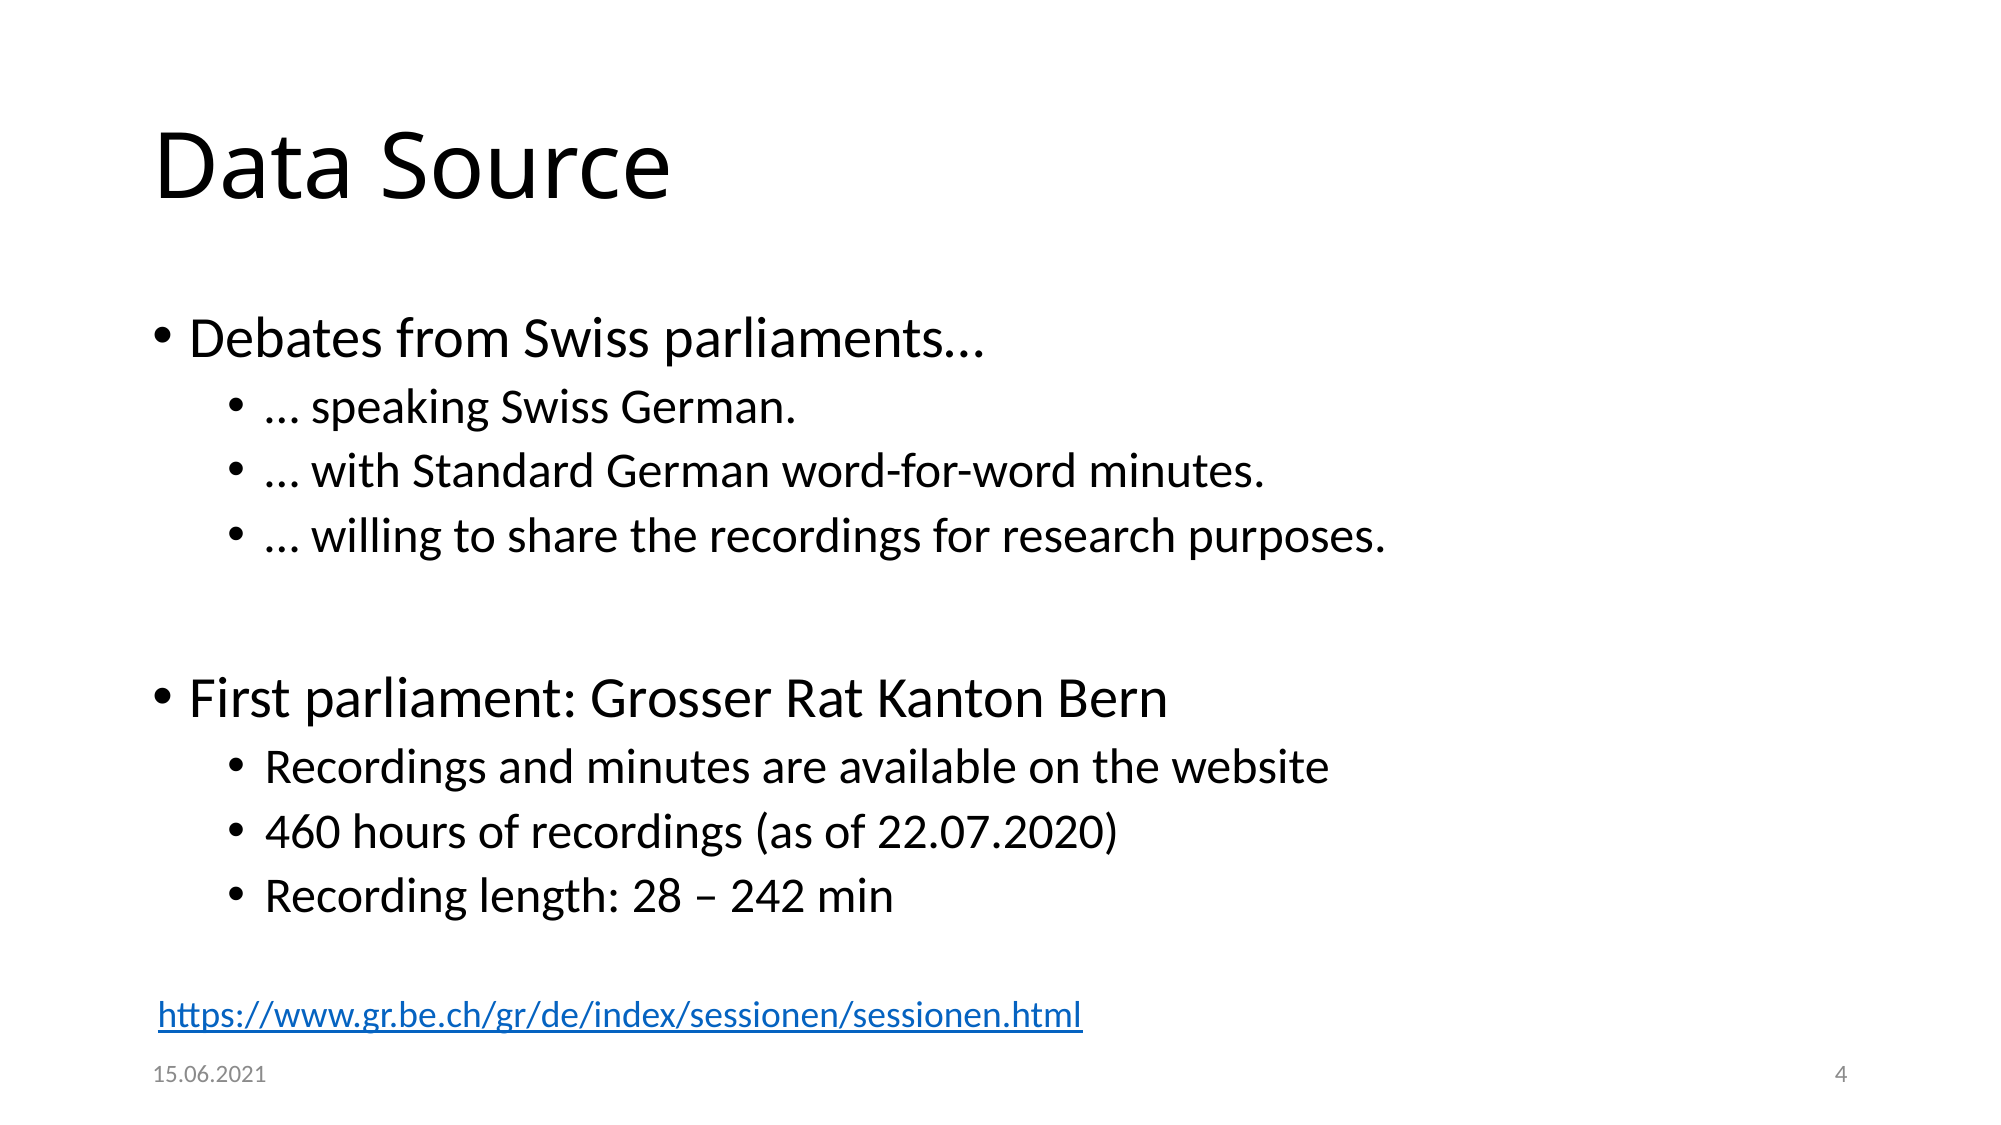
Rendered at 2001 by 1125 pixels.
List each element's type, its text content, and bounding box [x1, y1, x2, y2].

text_box https://www.gr.be.ch/gr/de/index/sessionen/sessionen.html [142, 982, 1098, 1043]
title Data Source [137, 59, 1863, 278]
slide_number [137, 1042, 588, 1103]
list Debates from Swiss parliaments… … speaking Swiss German. … with Standard German word-for-word minutes. … willing to share the recordings for research purposes. First parliament: Grosser Rat Kanton Bern Recordings and minutes are available on the website 460 hours of recordings (as of 22.07.2020) Recording length: 28 – 242 min [137, 299, 1863, 1014]
slide_number 4 [1412, 1042, 1863, 1103]
